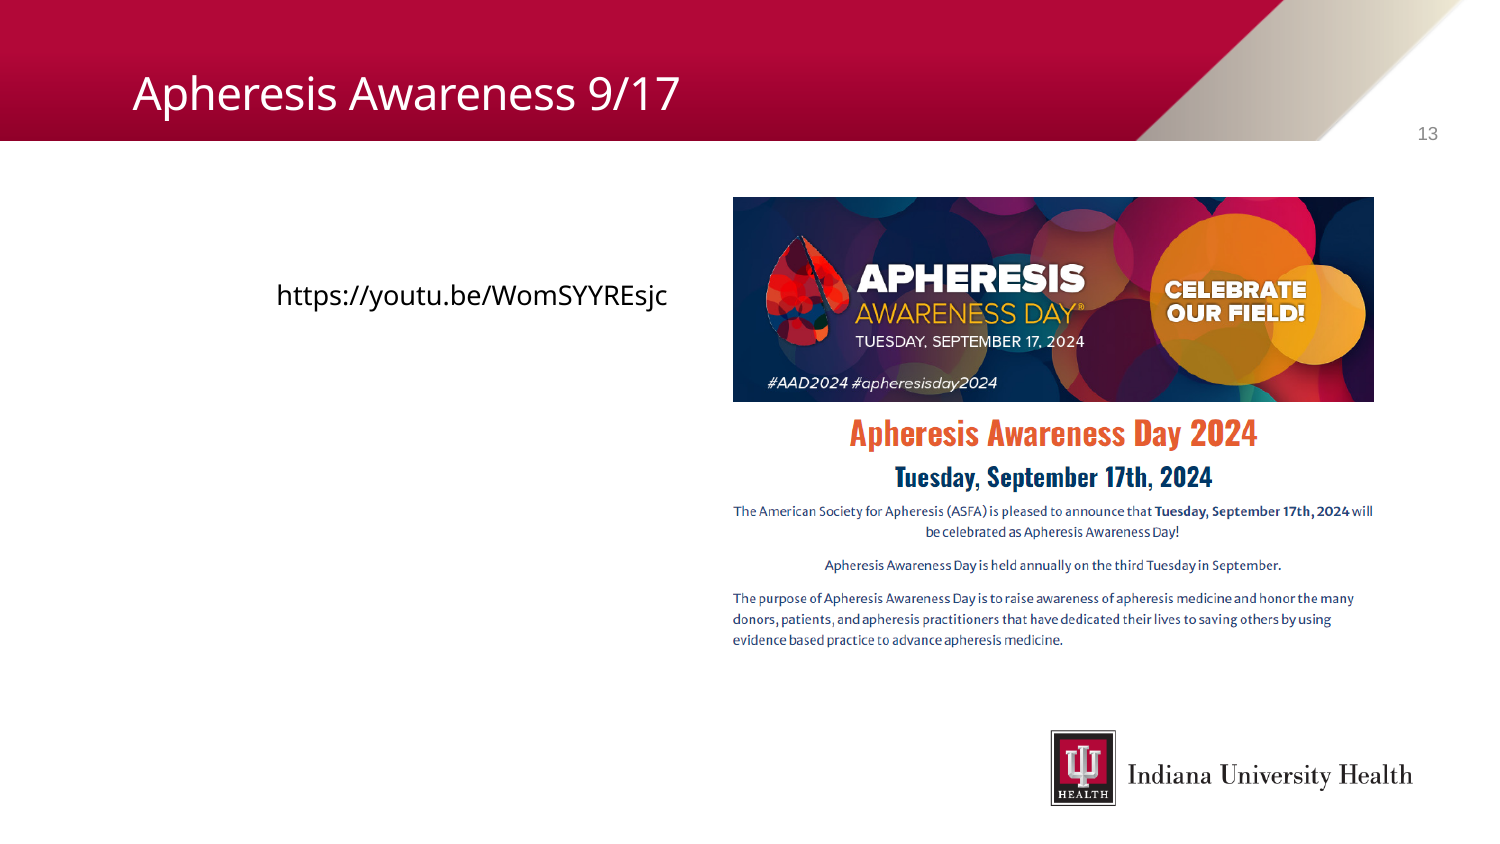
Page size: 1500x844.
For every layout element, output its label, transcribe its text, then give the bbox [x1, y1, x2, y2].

picture [0, 0, 1500, 141]
title Apheresis Awareness 9/17 [132, 25, 1140, 121]
picture [733, 192, 1379, 683]
picture [1048, 755, 1415, 809]
list https://youtu.be/WomSYYREsjc [276, 278, 1439, 755]
slide_number 13 [1318, 98, 1439, 144]
